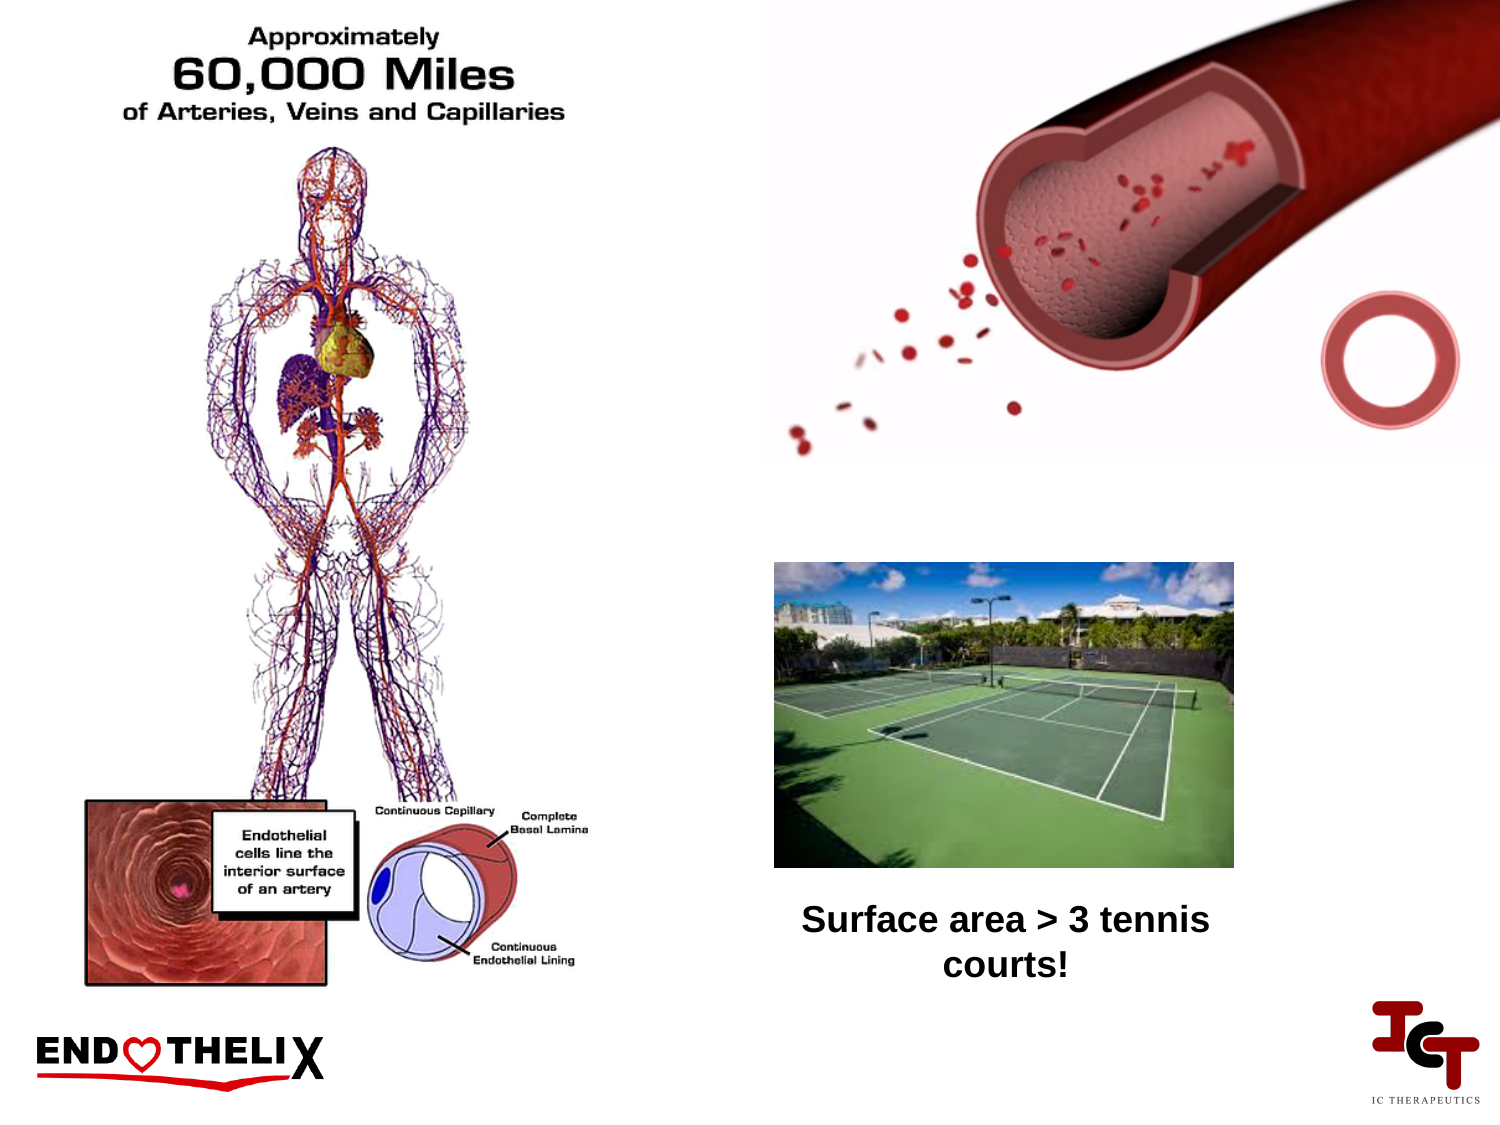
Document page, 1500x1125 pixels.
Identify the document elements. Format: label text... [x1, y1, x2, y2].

picture [62, 12, 619, 1003]
picture [774, 562, 1234, 868]
picture [37, 1037, 324, 1092]
picture [758, 0, 1500, 462]
text_box Surface area > 3 tennis courts! [737, 887, 1275, 993]
picture [1362, 991, 1488, 1113]
